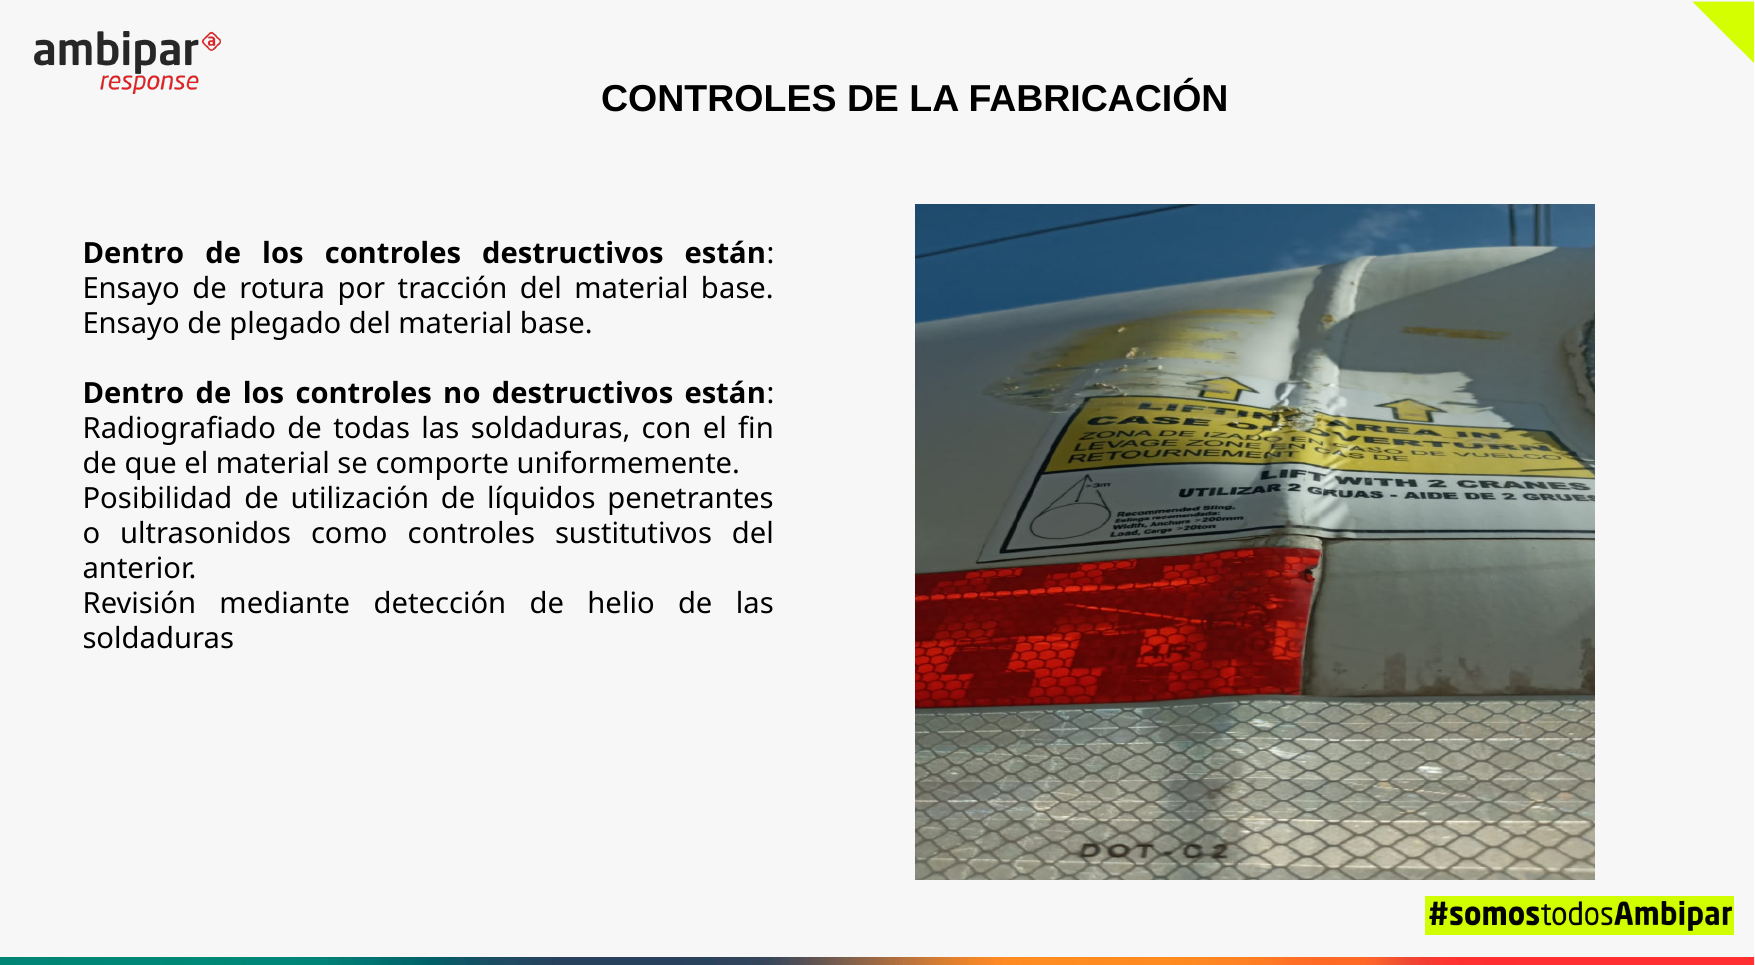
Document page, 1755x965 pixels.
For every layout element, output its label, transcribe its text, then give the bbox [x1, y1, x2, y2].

picture [914, 204, 1595, 880]
picture [34, 30, 221, 95]
picture [0, 957, 1755, 965]
picture [1424, 896, 1734, 935]
text_box [1692, 1, 1755, 64]
text_box CONTROLES DE LA FABRICACIÓN [524, 66, 1307, 126]
text_box Dentro de los controles destructivos están: Ensayo de rotura por tracción del material base. Ensayo de plegado del material base. Dentro de los controles no destructivos están: Radiografiado de todas las soldaduras, con el fin de que el material se comporte uniformemente. Posibilidad de utilización de líquidos penetrantes o ultrasonidos como controles sustitutivos del anterior. Revisión mediante detección de helio de las soldaduras [67, 227, 790, 732]
